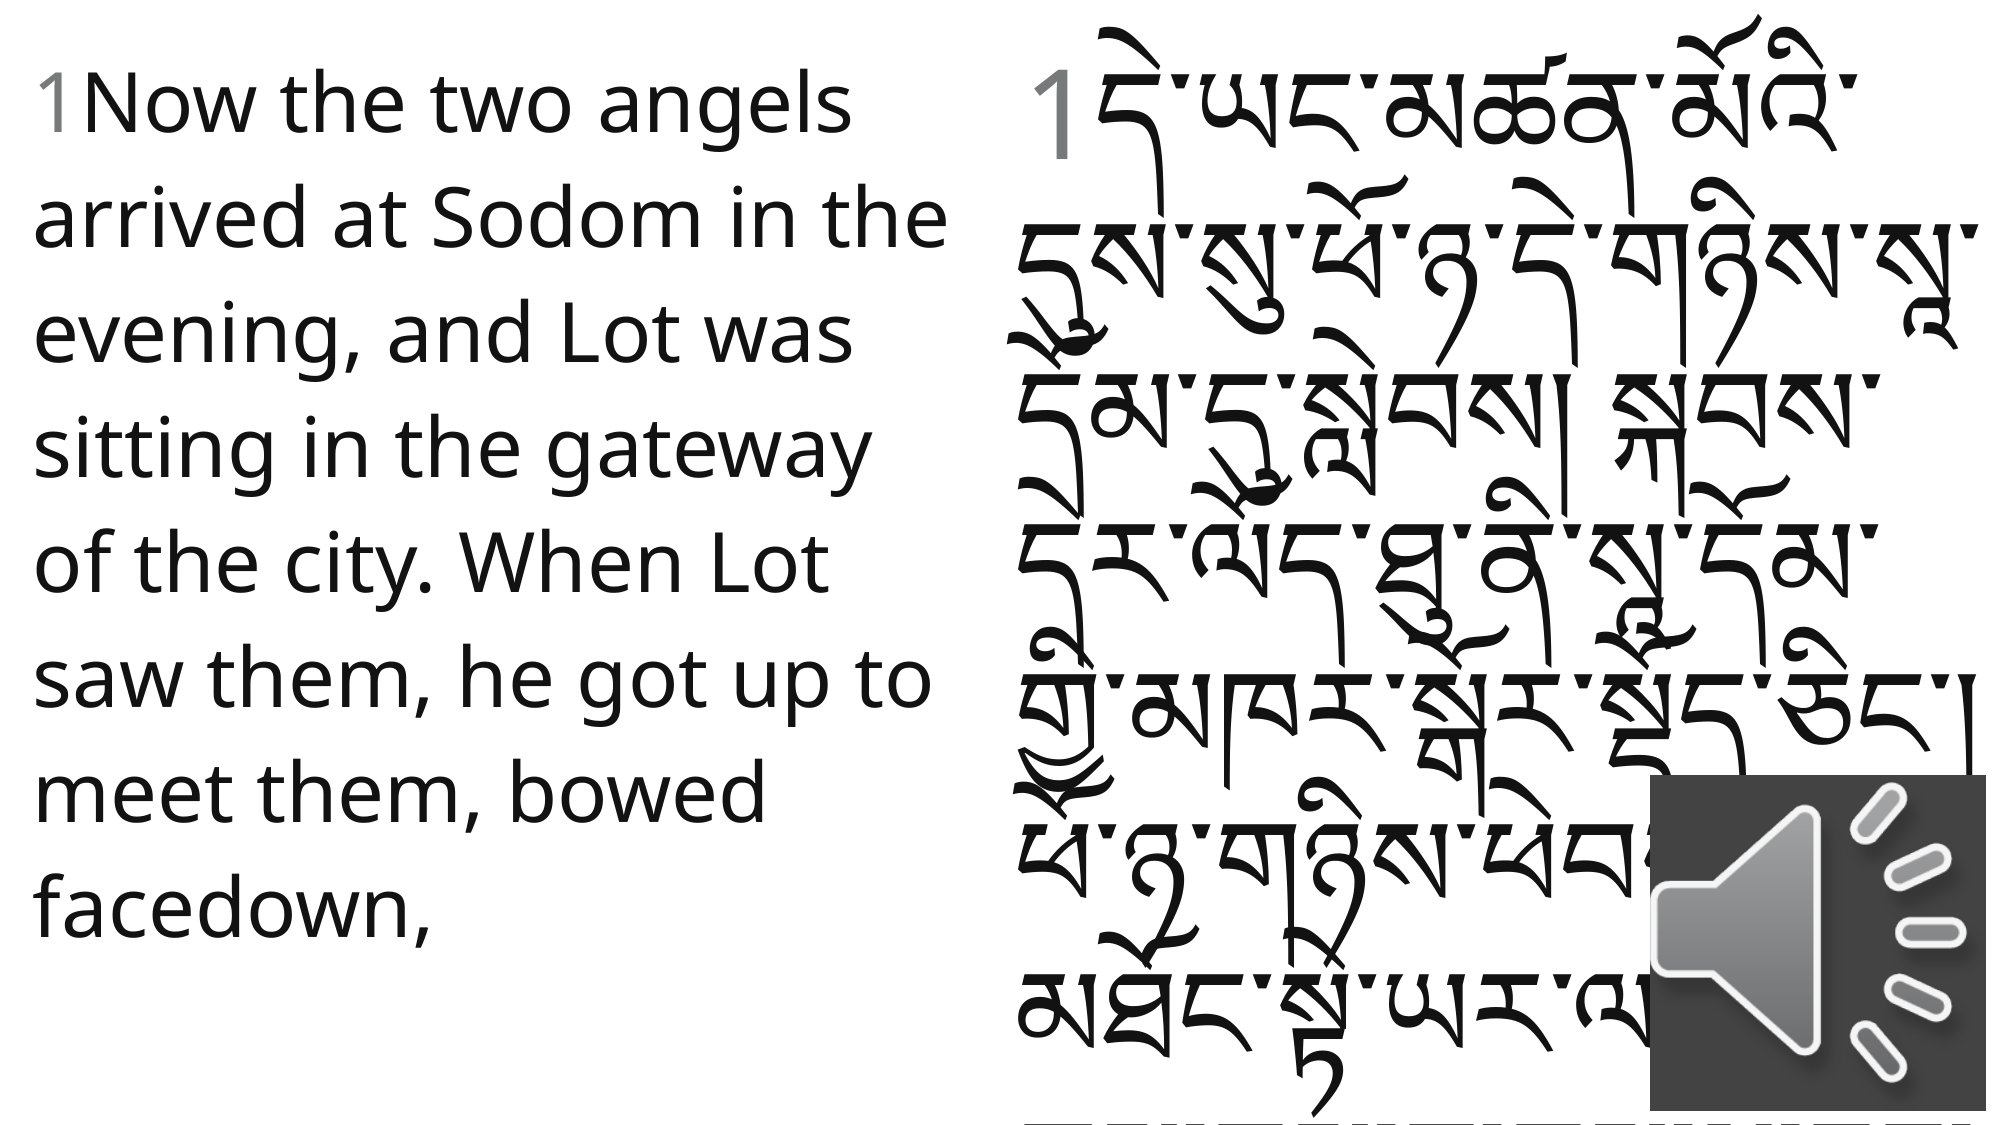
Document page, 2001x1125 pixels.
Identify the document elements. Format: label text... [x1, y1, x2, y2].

text_box 1Now the two angels arrived at Sodom in the evening, and Lot was sitting in the gateway of the city. When Lot saw them, he got up to meet them, bowed facedown, [18, 27, 973, 1104]
picture [1648, 773, 1987, 1112]
text_box 1དེ་ཡང་མཚན་མོའི་དུས་སུ་ཕོ་ཉ་དེ་གཉིས་སཱ་དོམ་དུ༌སླེབས། སྐབས་དེར་ལོད་ཐུ་ནི་སཱ་དོམ་གྱི་མཁར་སྒོར་སྡོད༌ཅིང༌། ཕོ་ཉ་གཉིས་ཕེབས་པ་མཐོང་སྟེ་ཡར་ལངས་ནས་བསུ་བ་བྱས་པ་དང་ཕྱག་བཙལ་ཏེ་ན༌རེ། [999, 27, 2000, 1104]
